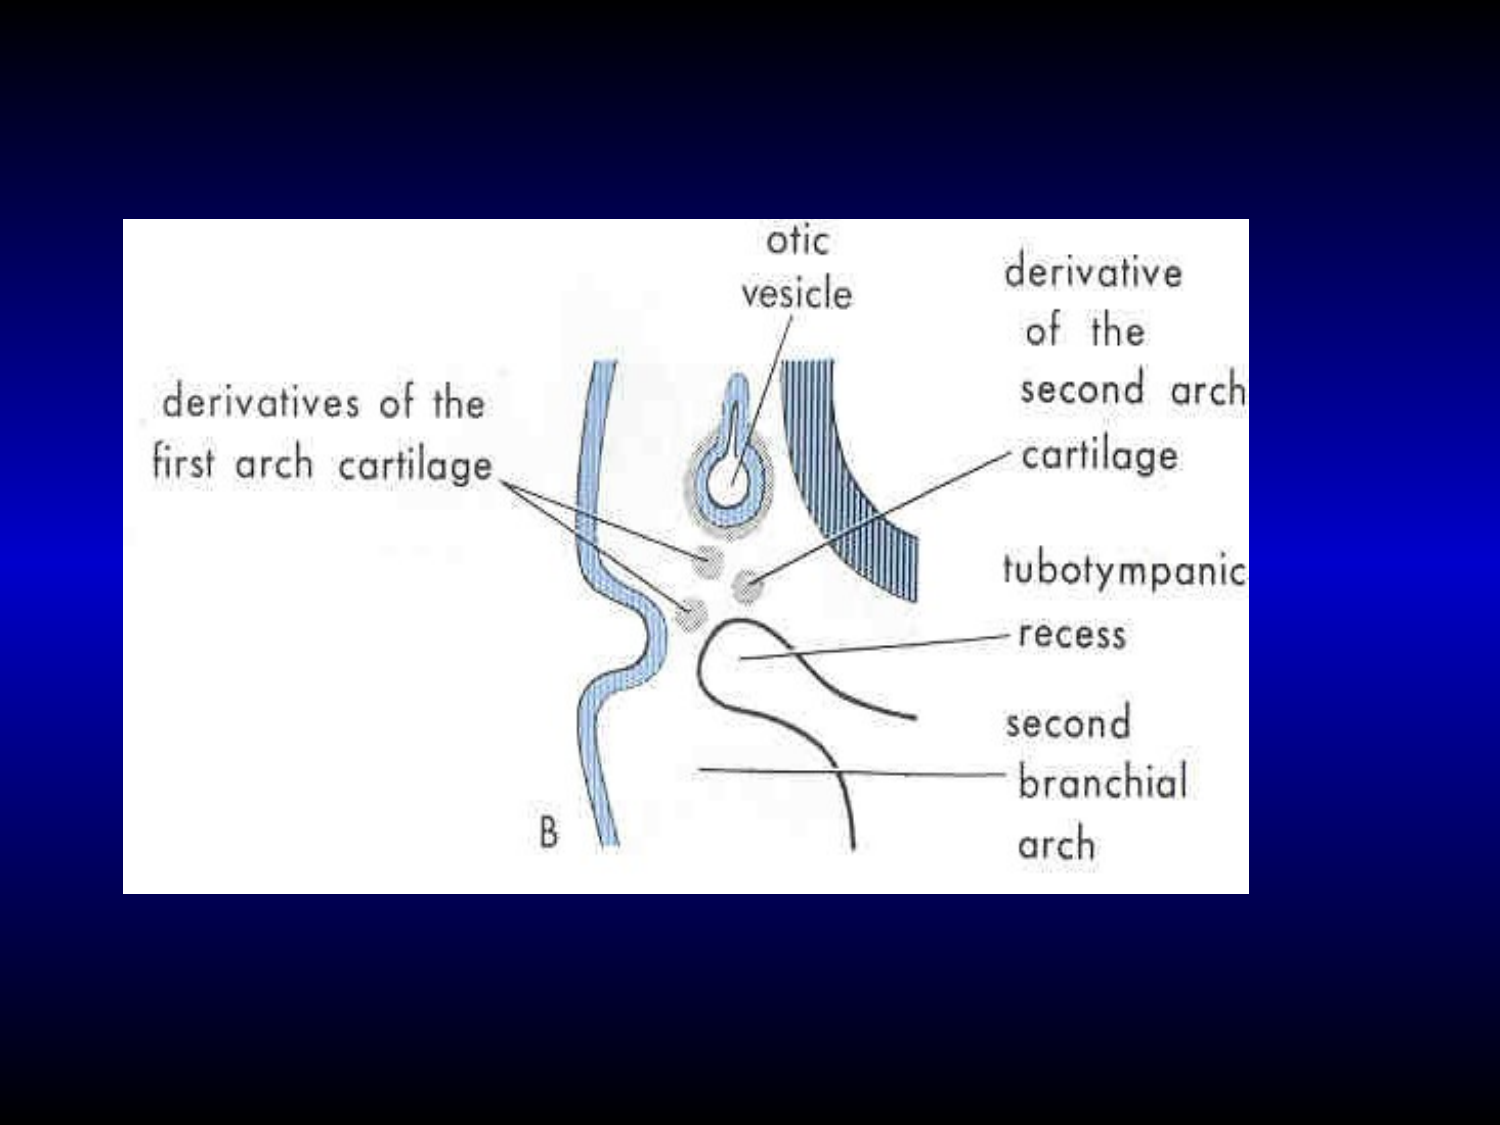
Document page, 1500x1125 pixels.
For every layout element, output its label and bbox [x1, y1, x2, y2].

picture [123, 219, 1249, 894]
